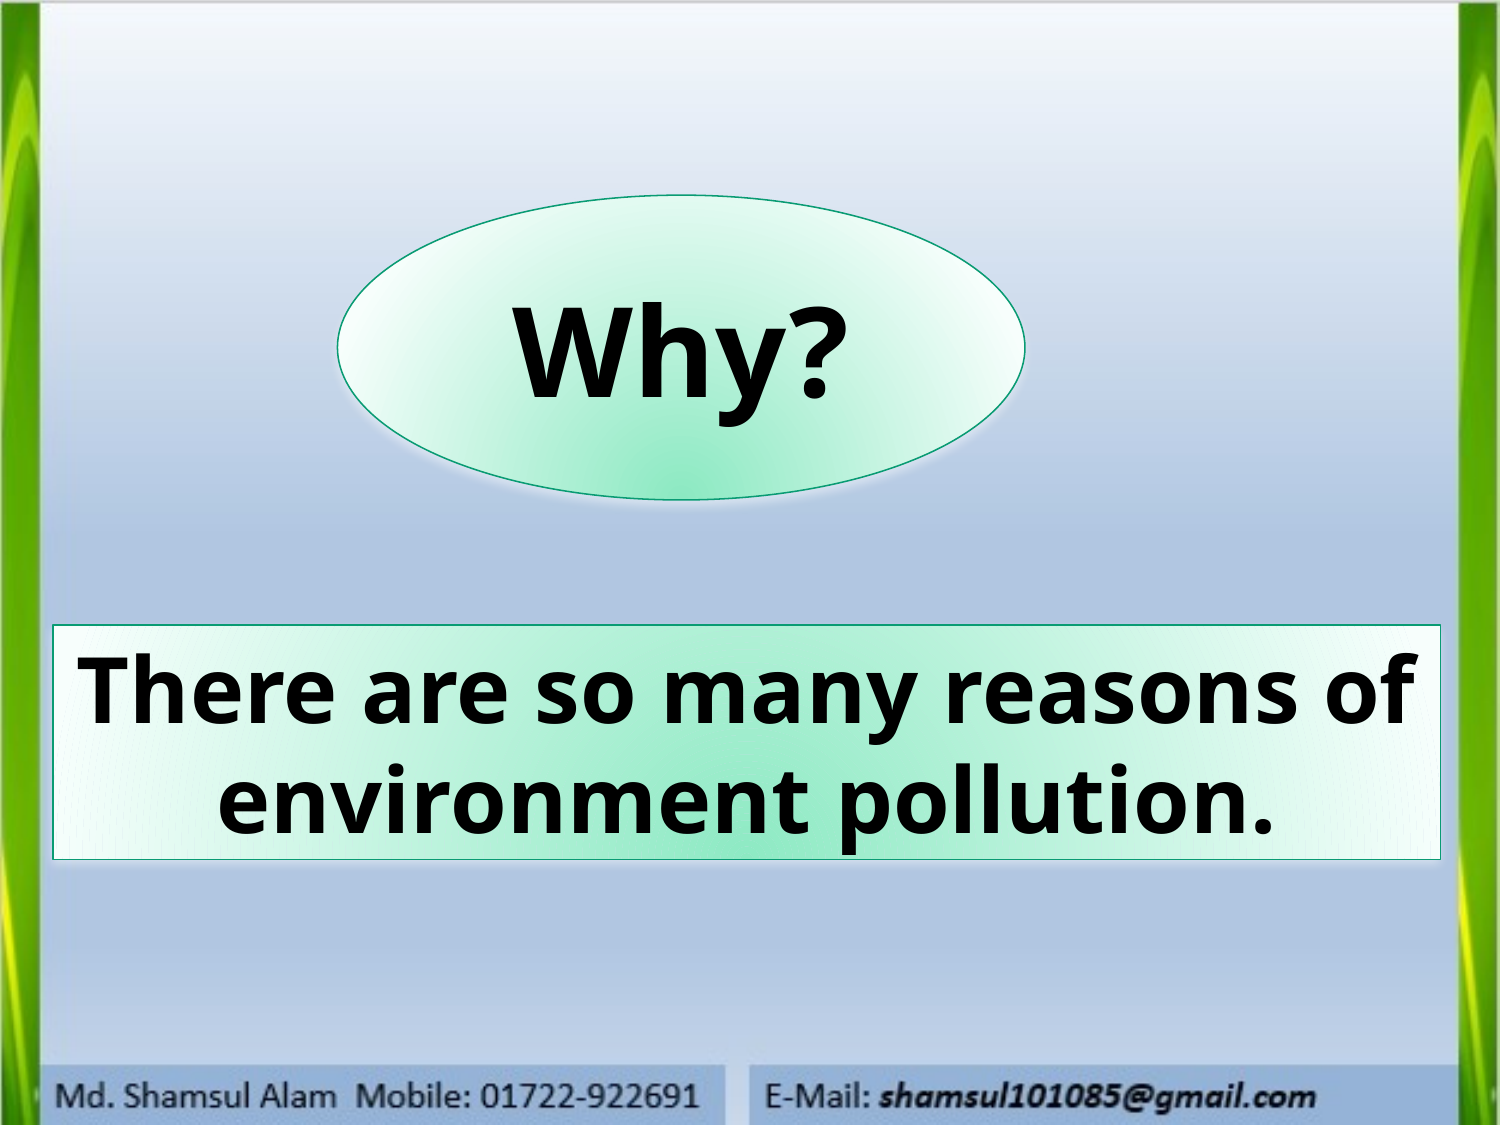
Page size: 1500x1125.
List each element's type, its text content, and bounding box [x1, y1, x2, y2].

text_box Why? [336, 194, 1026, 501]
text_box There are so many reasons of environment pollution. [49, 624, 1443, 866]
picture [0, 0, 1500, 1125]
